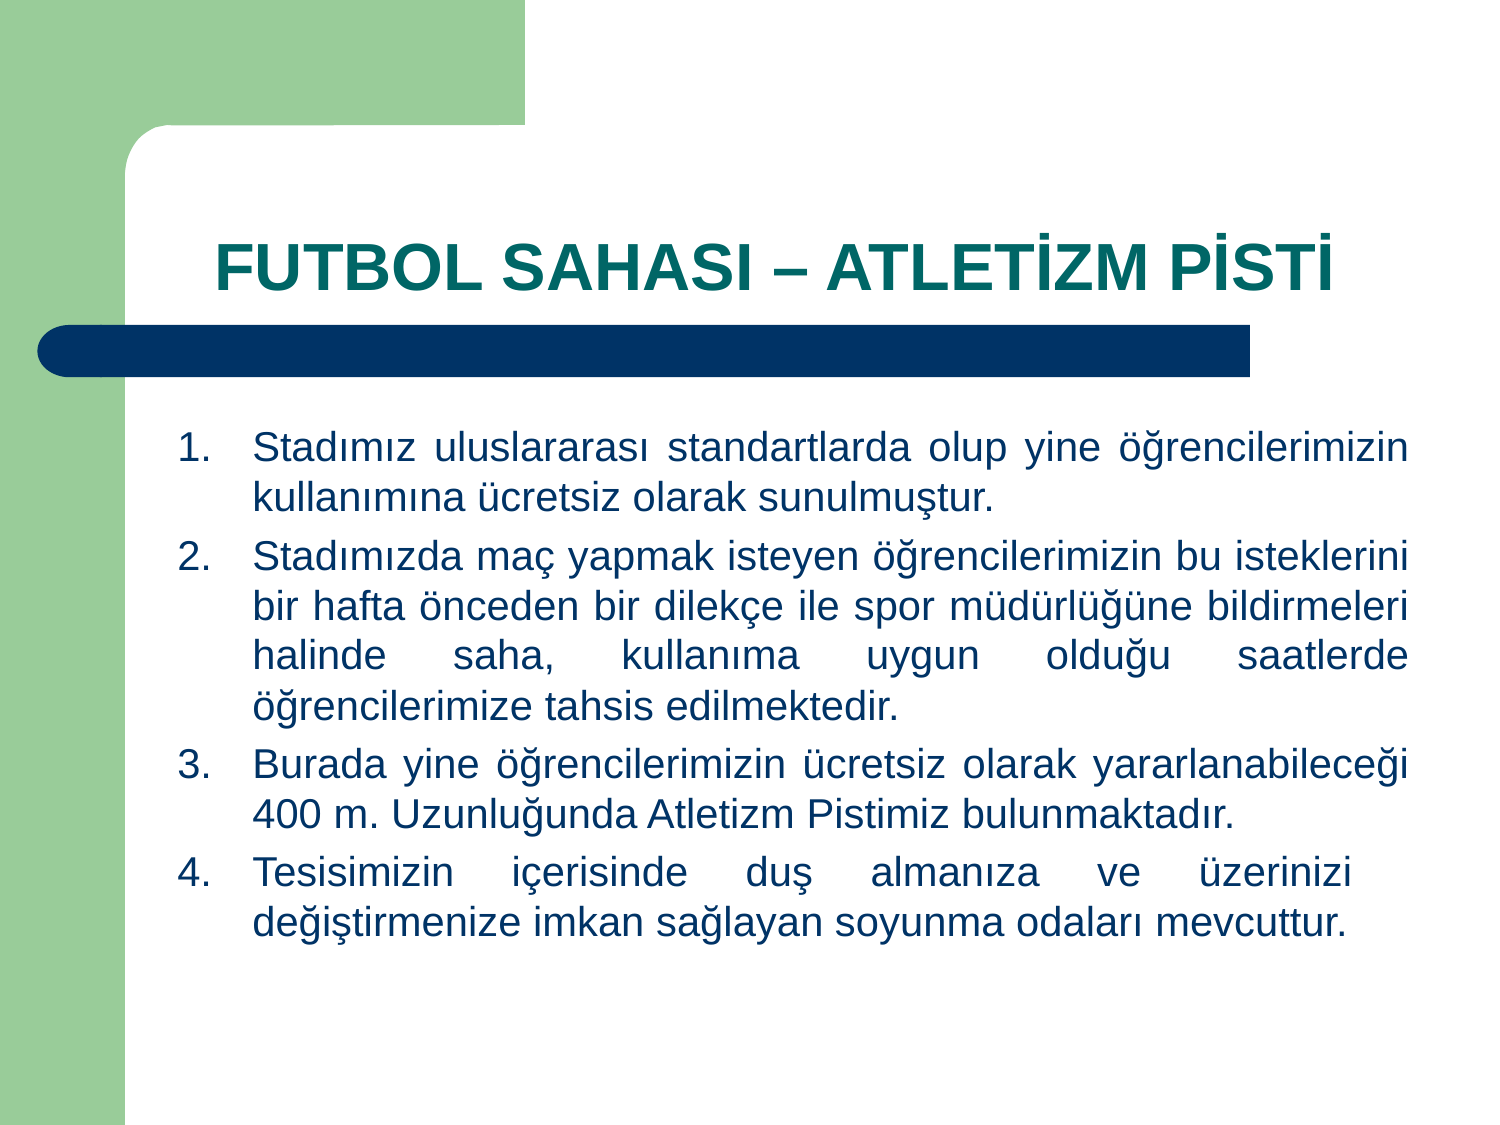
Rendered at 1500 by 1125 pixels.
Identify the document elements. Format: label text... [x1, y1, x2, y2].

title FUTBOL SAHASI – ATLETİZM PİSTİ [124, 124, 1426, 313]
text_box Stadımız uluslararası standartlarda olup yine öğrencilerimizin kullanımına ücretsiz olarak sunulmuştur. Stadımızda maç yapmak isteyen öğrencilerimizin bu isteklerini bir hafta önceden bir dilekçe ile spor müdürlüğüne bildirmeleri halinde saha, kullanıma uygun olduğu saatlerde öğrencilerimize tahsis edilmektedir. Burada yine öğrencilerimizin ücretsiz olarak yararlanabileceği 400 m. Uzunluğunda Atletizm Pistimiz bulunmaktadır. Tesisimizin içerisinde duş almanıza ve üzerinizi değiştirmenize imkan sağlayan soyunma odaları mevcuttur. [162, 412, 1425, 1024]
